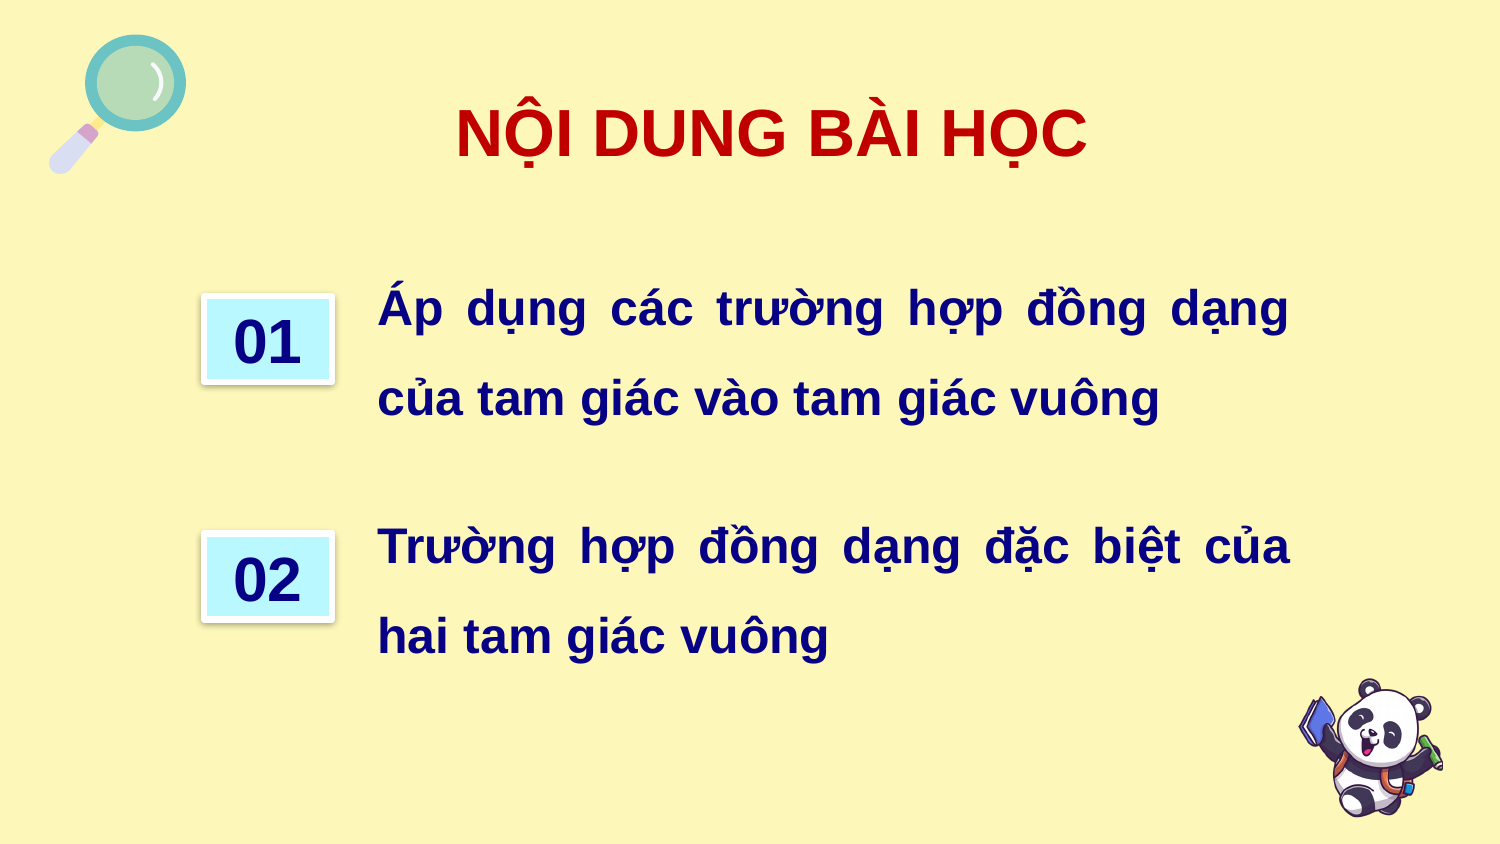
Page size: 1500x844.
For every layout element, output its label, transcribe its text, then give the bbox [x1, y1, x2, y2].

text_box Áp dụng các trường hợp đồng dạng của tam giác vào tam giác vuông [362, 361, 1306, 441]
title NỘI DUNG BÀI HỌC [392, 84, 1153, 176]
text_box Trường hợp đồng dạng đặc biệt của hai tam giác vuông [362, 598, 1306, 679]
picture [1298, 677, 1443, 818]
text_box 01 [201, 293, 335, 385]
text_box 02 [201, 530, 335, 623]
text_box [45, 30, 188, 173]
